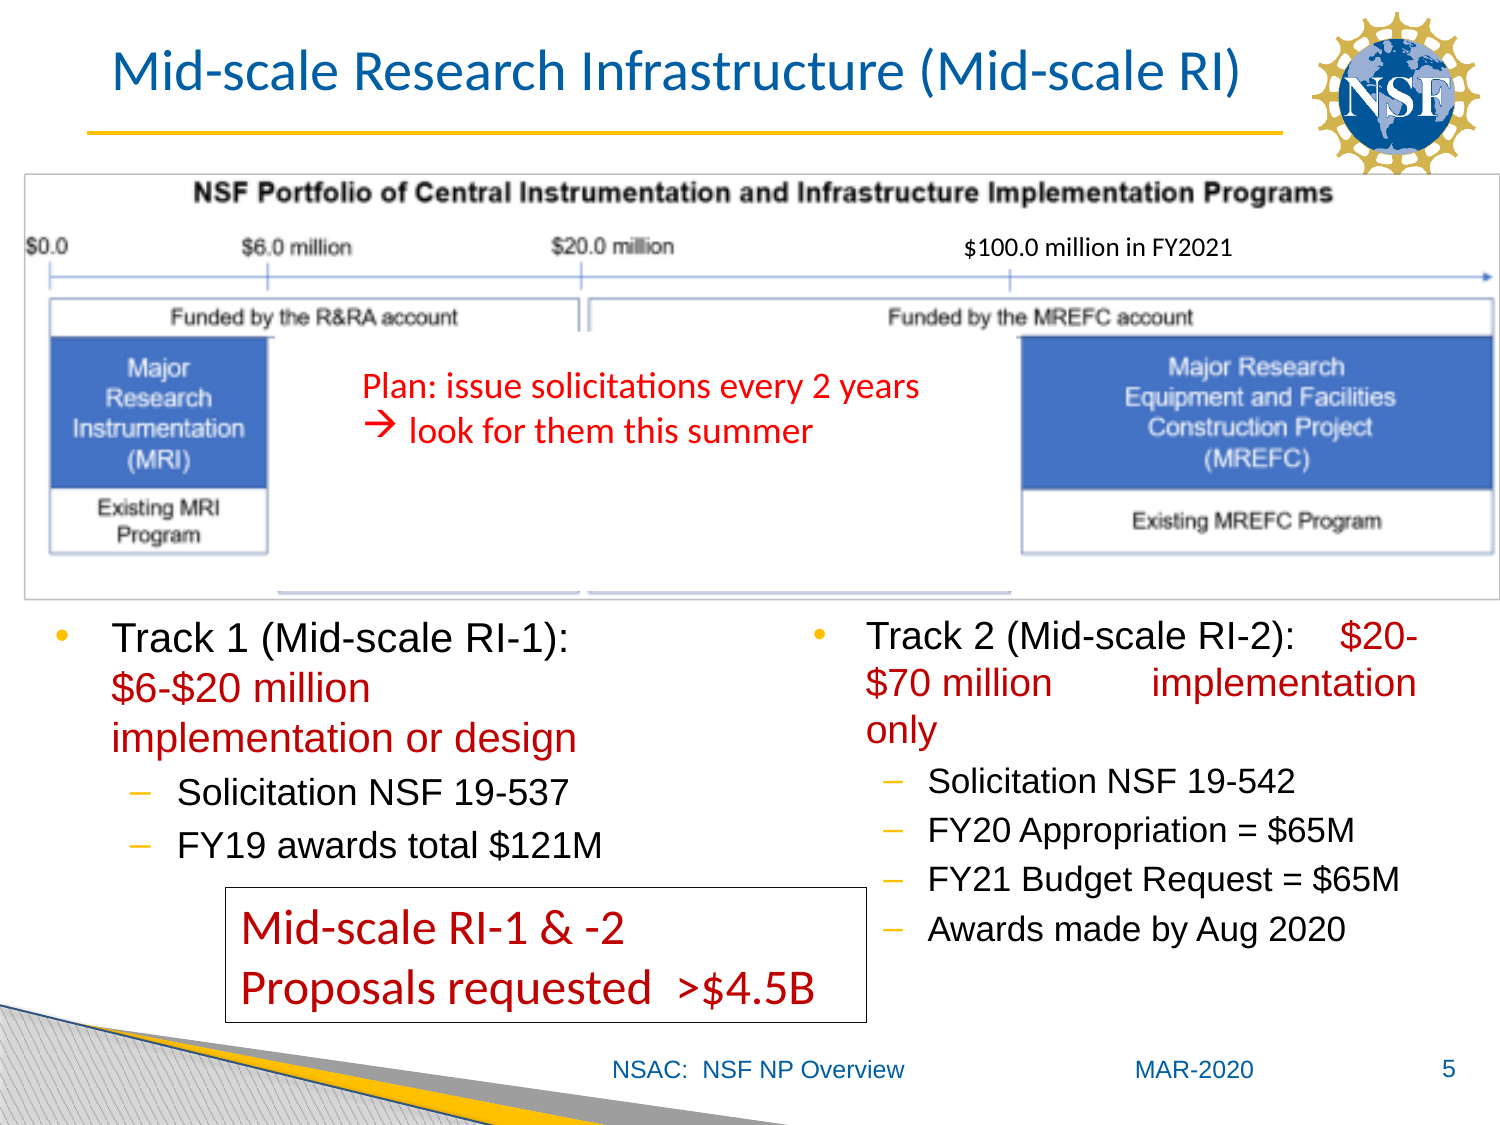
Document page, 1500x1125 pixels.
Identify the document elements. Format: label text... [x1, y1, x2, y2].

title Mid-scale Research Infrastructure (Mid-scale RI) [37, 0, 1330, 134]
text_box Mid-scale RI-1 & -2 Proposals requested >$4.5B [225, 887, 867, 1023]
slide_number 5 [1387, 1037, 1472, 1098]
text_box Track 2 (Mid-scale RI-2): $20-$70 million implementation only Solicitation NSF 19-542 FY20 Appropriation = $65M FY21 Budget Request = $65M Awards made by Aug 2020 [797, 625, 1460, 956]
footer NSAC: NSF NP Overview MAR-2020 [537, 1038, 1331, 1099]
list Track 1 (Mid-scale RI-1): $6-$20 million implementation or design Solicitation NSF 19-537 FY19 awards total $121M [39, 625, 634, 995]
picture [0, 12, 1500, 618]
